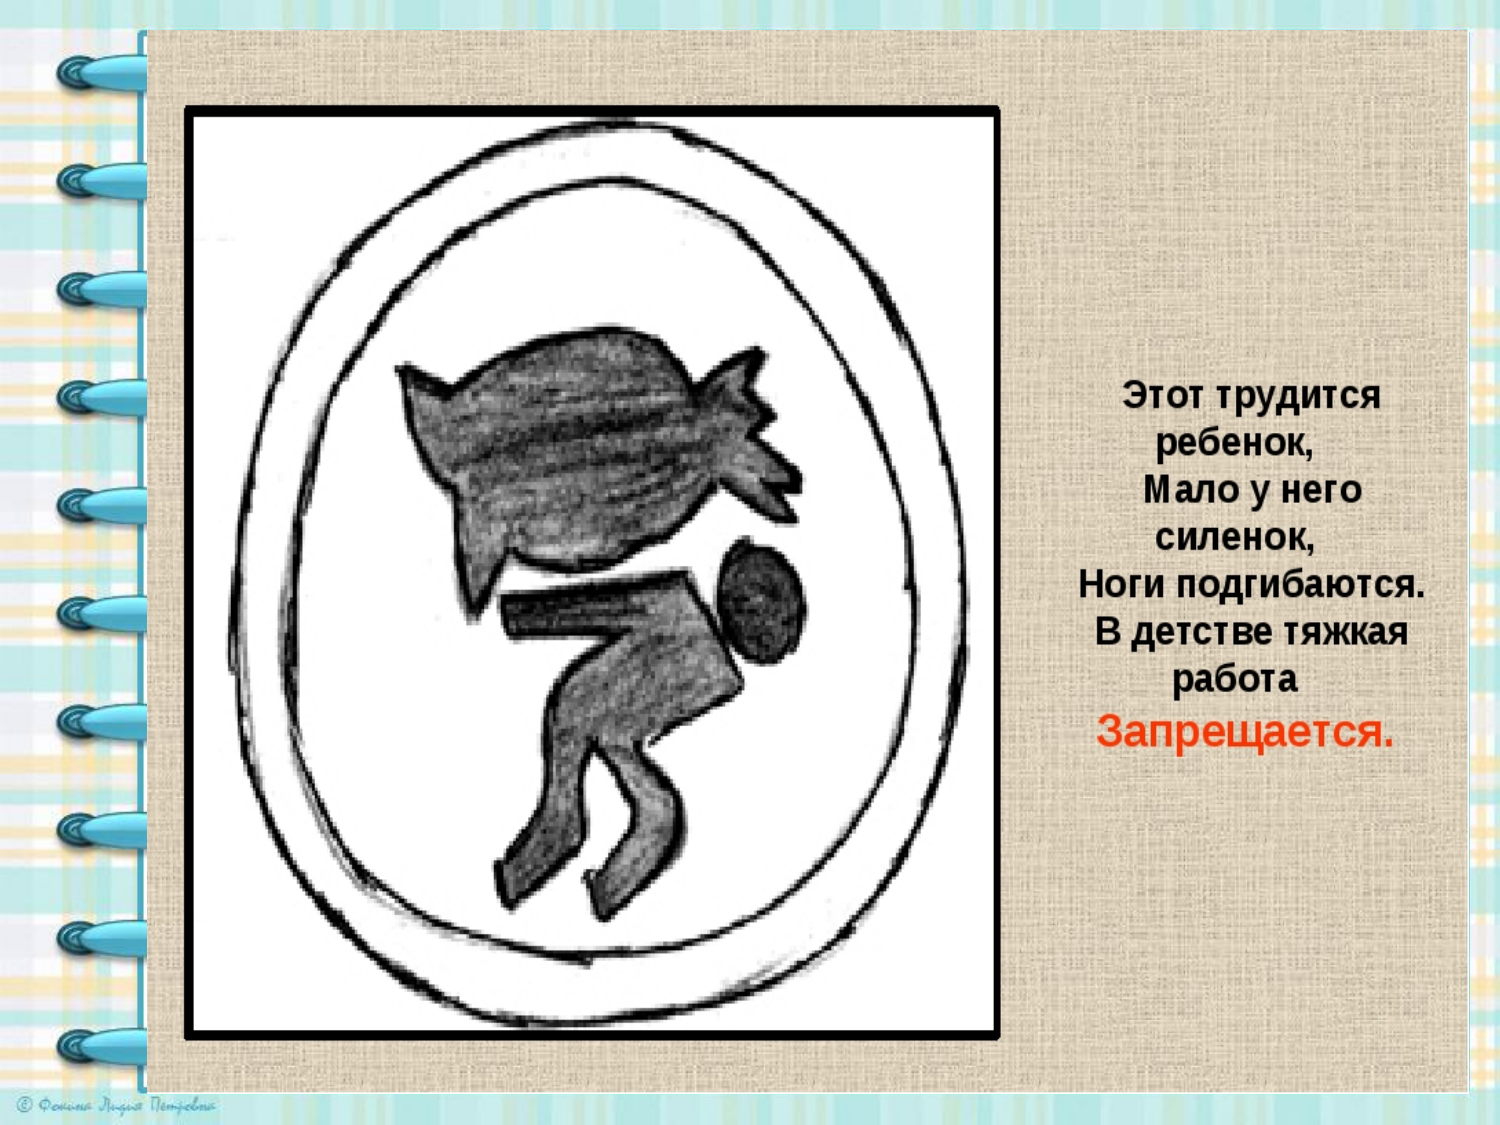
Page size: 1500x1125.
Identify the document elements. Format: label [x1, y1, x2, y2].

picture [0, 0, 1500, 1125]
list [147, 30, 1470, 1095]
